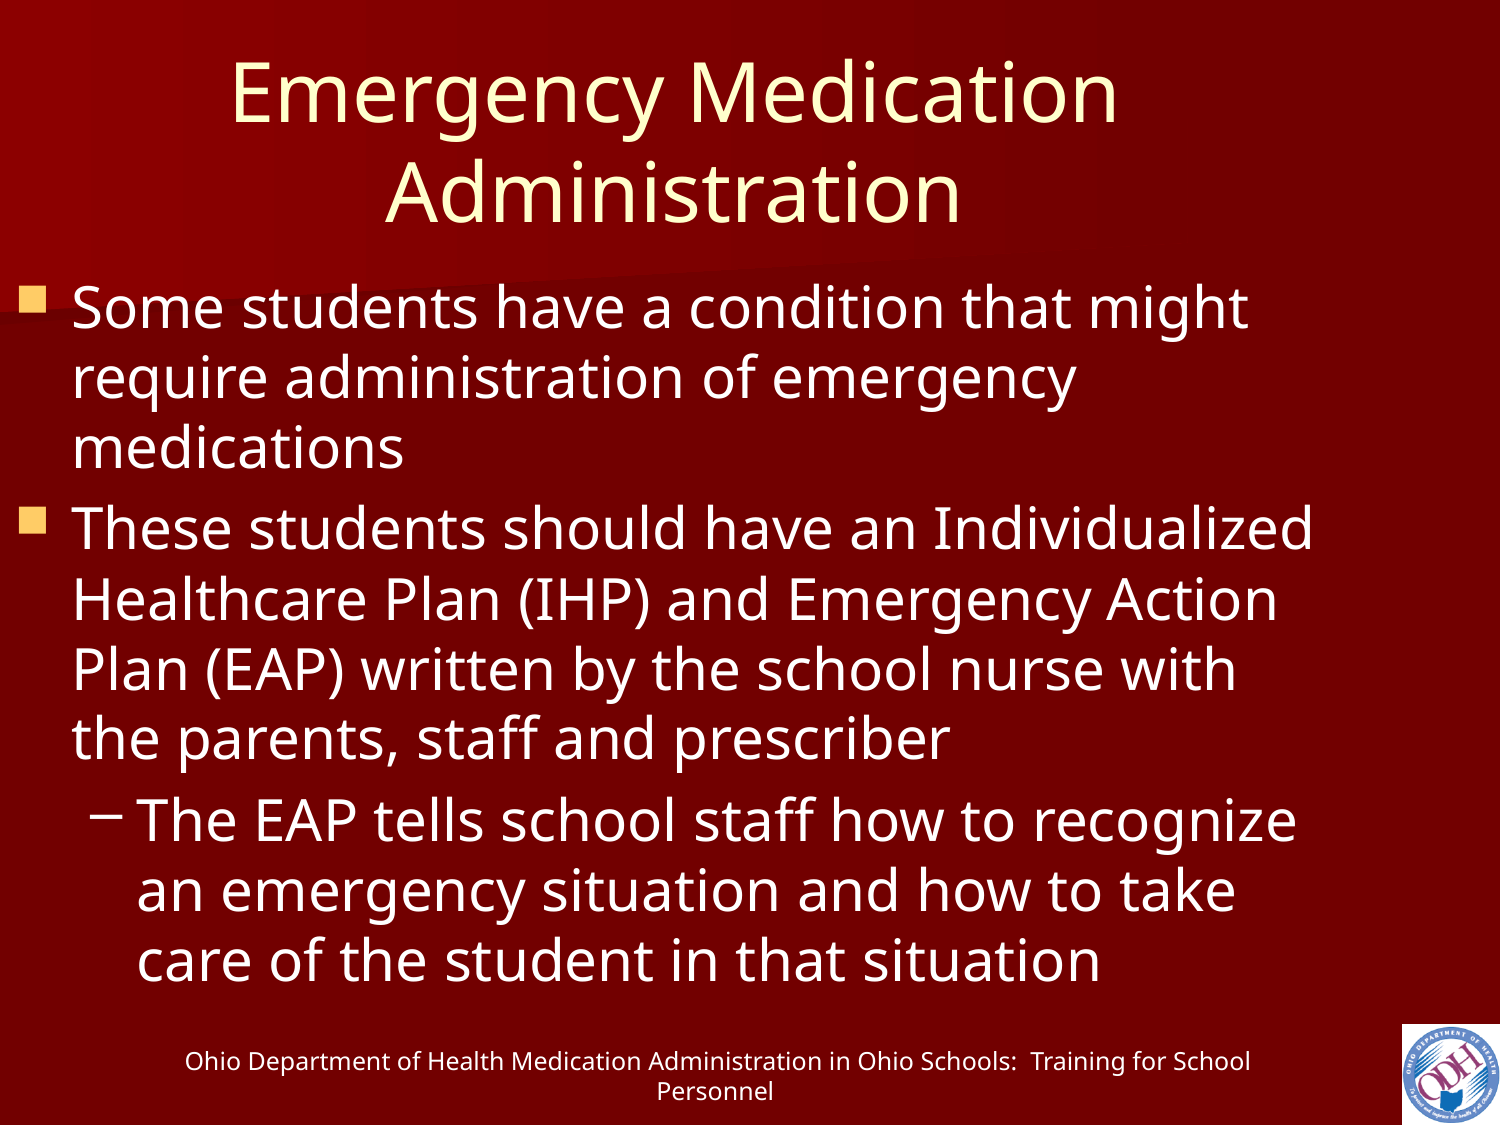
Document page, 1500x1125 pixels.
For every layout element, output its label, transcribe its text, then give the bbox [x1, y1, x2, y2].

text_box Ohio Department of Health Medication Administration in Ohio Schools: Training for School Personnel [124, 1025, 1313, 1125]
picture [1402, 1024, 1500, 1125]
title Emergency Medication Administration [0, 45, 1350, 233]
list Some students have a condition that might require administration of emergency medications These students should have an Individualized Healthcare Plan (IHP) and Emergency Action Plan (EAP) written by the school nurse with the parents, staff and prescriber The EAP tells school staff how to recognize an emergency situation and how to take care of the student in that situation [0, 262, 1350, 1055]
